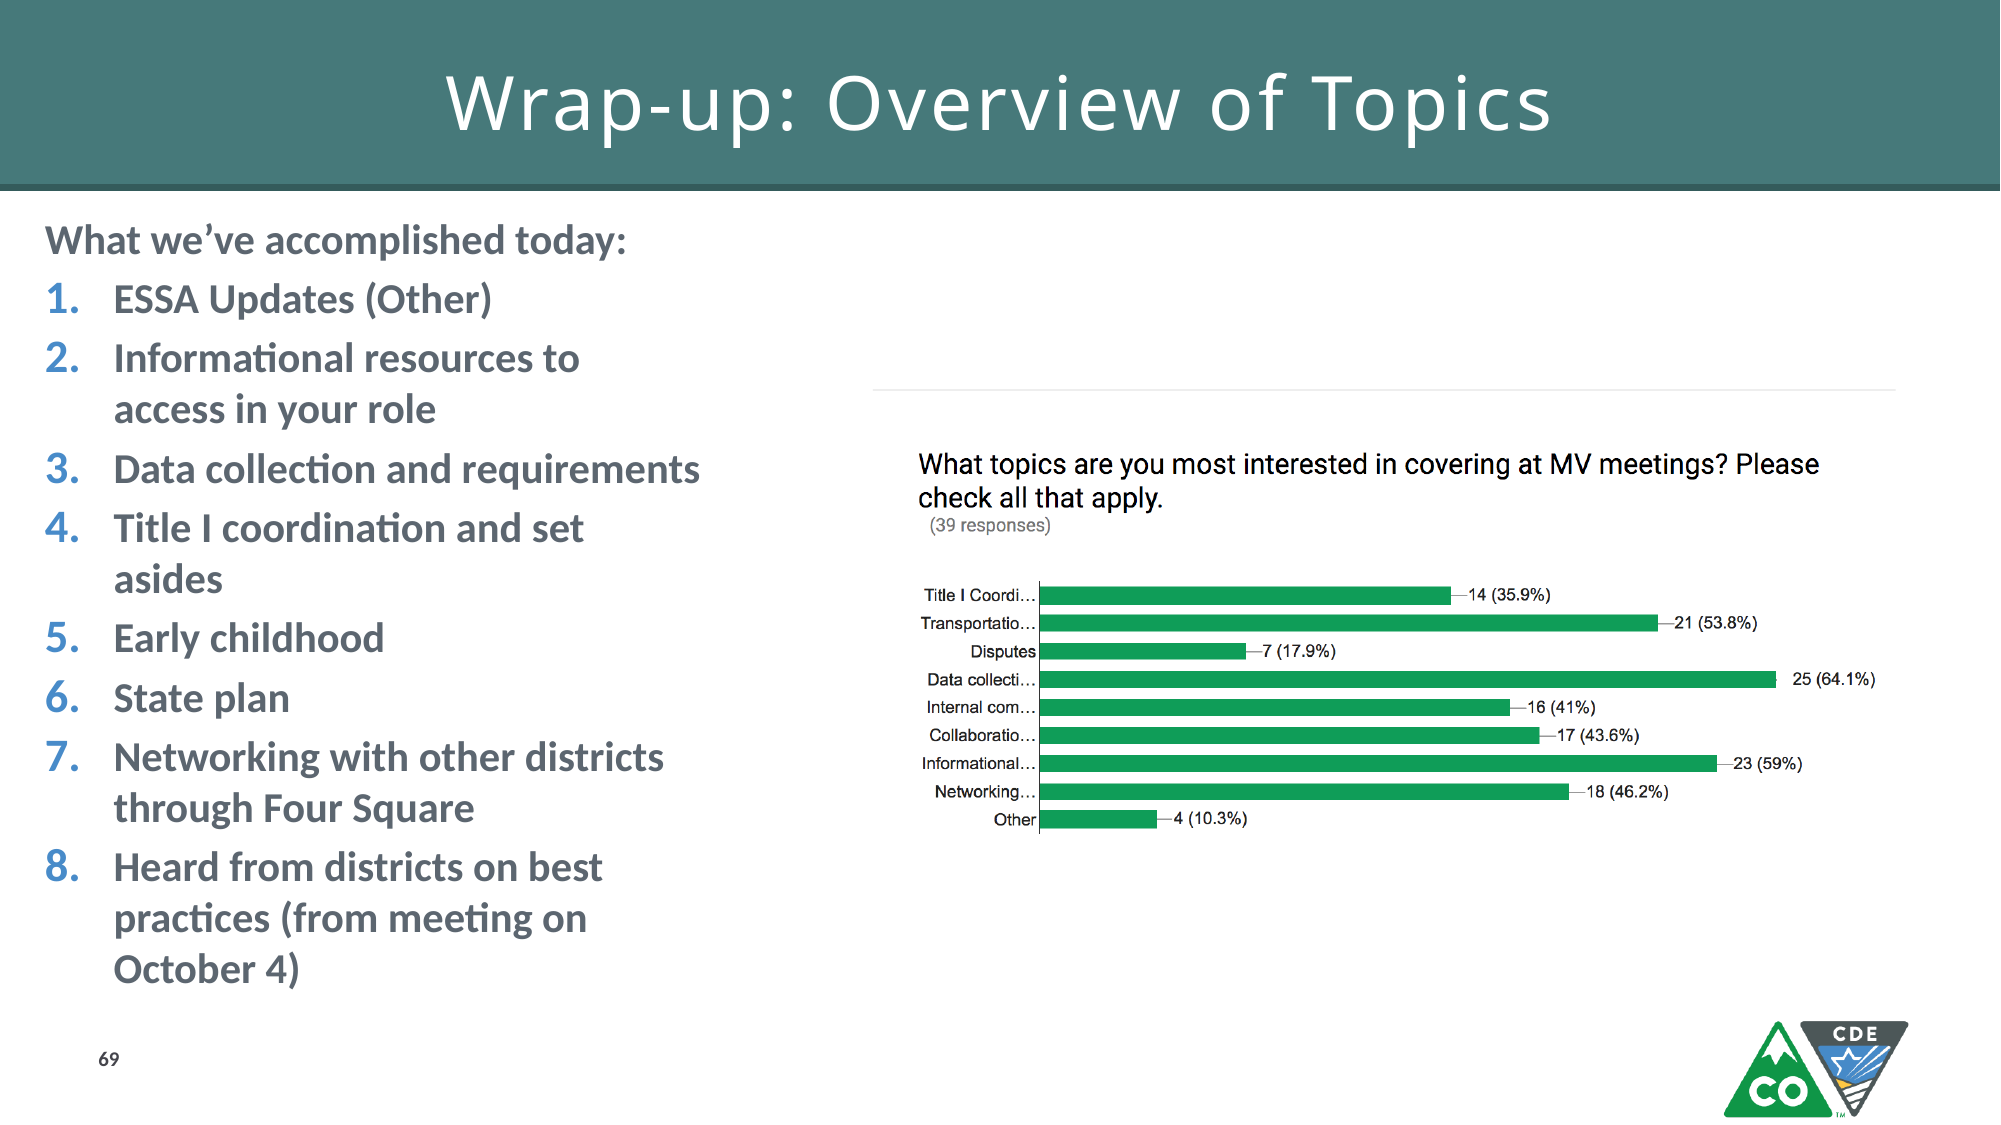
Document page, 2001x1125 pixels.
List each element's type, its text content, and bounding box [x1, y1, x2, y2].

picture [872, 352, 1897, 841]
list What we’ve accomplished today: ESSA Updates (Other) Informational resources to access in your role Data collection and requirements Title I coordination and set asides Early childhood State plan Networking with other districts through Four Square Heard from districts on best practices (from meeting on October 4) [22, 204, 717, 1028]
title Wrap-up: Overview of Topics [83, 36, 1917, 165]
footer 69 [83, 1027, 717, 1088]
